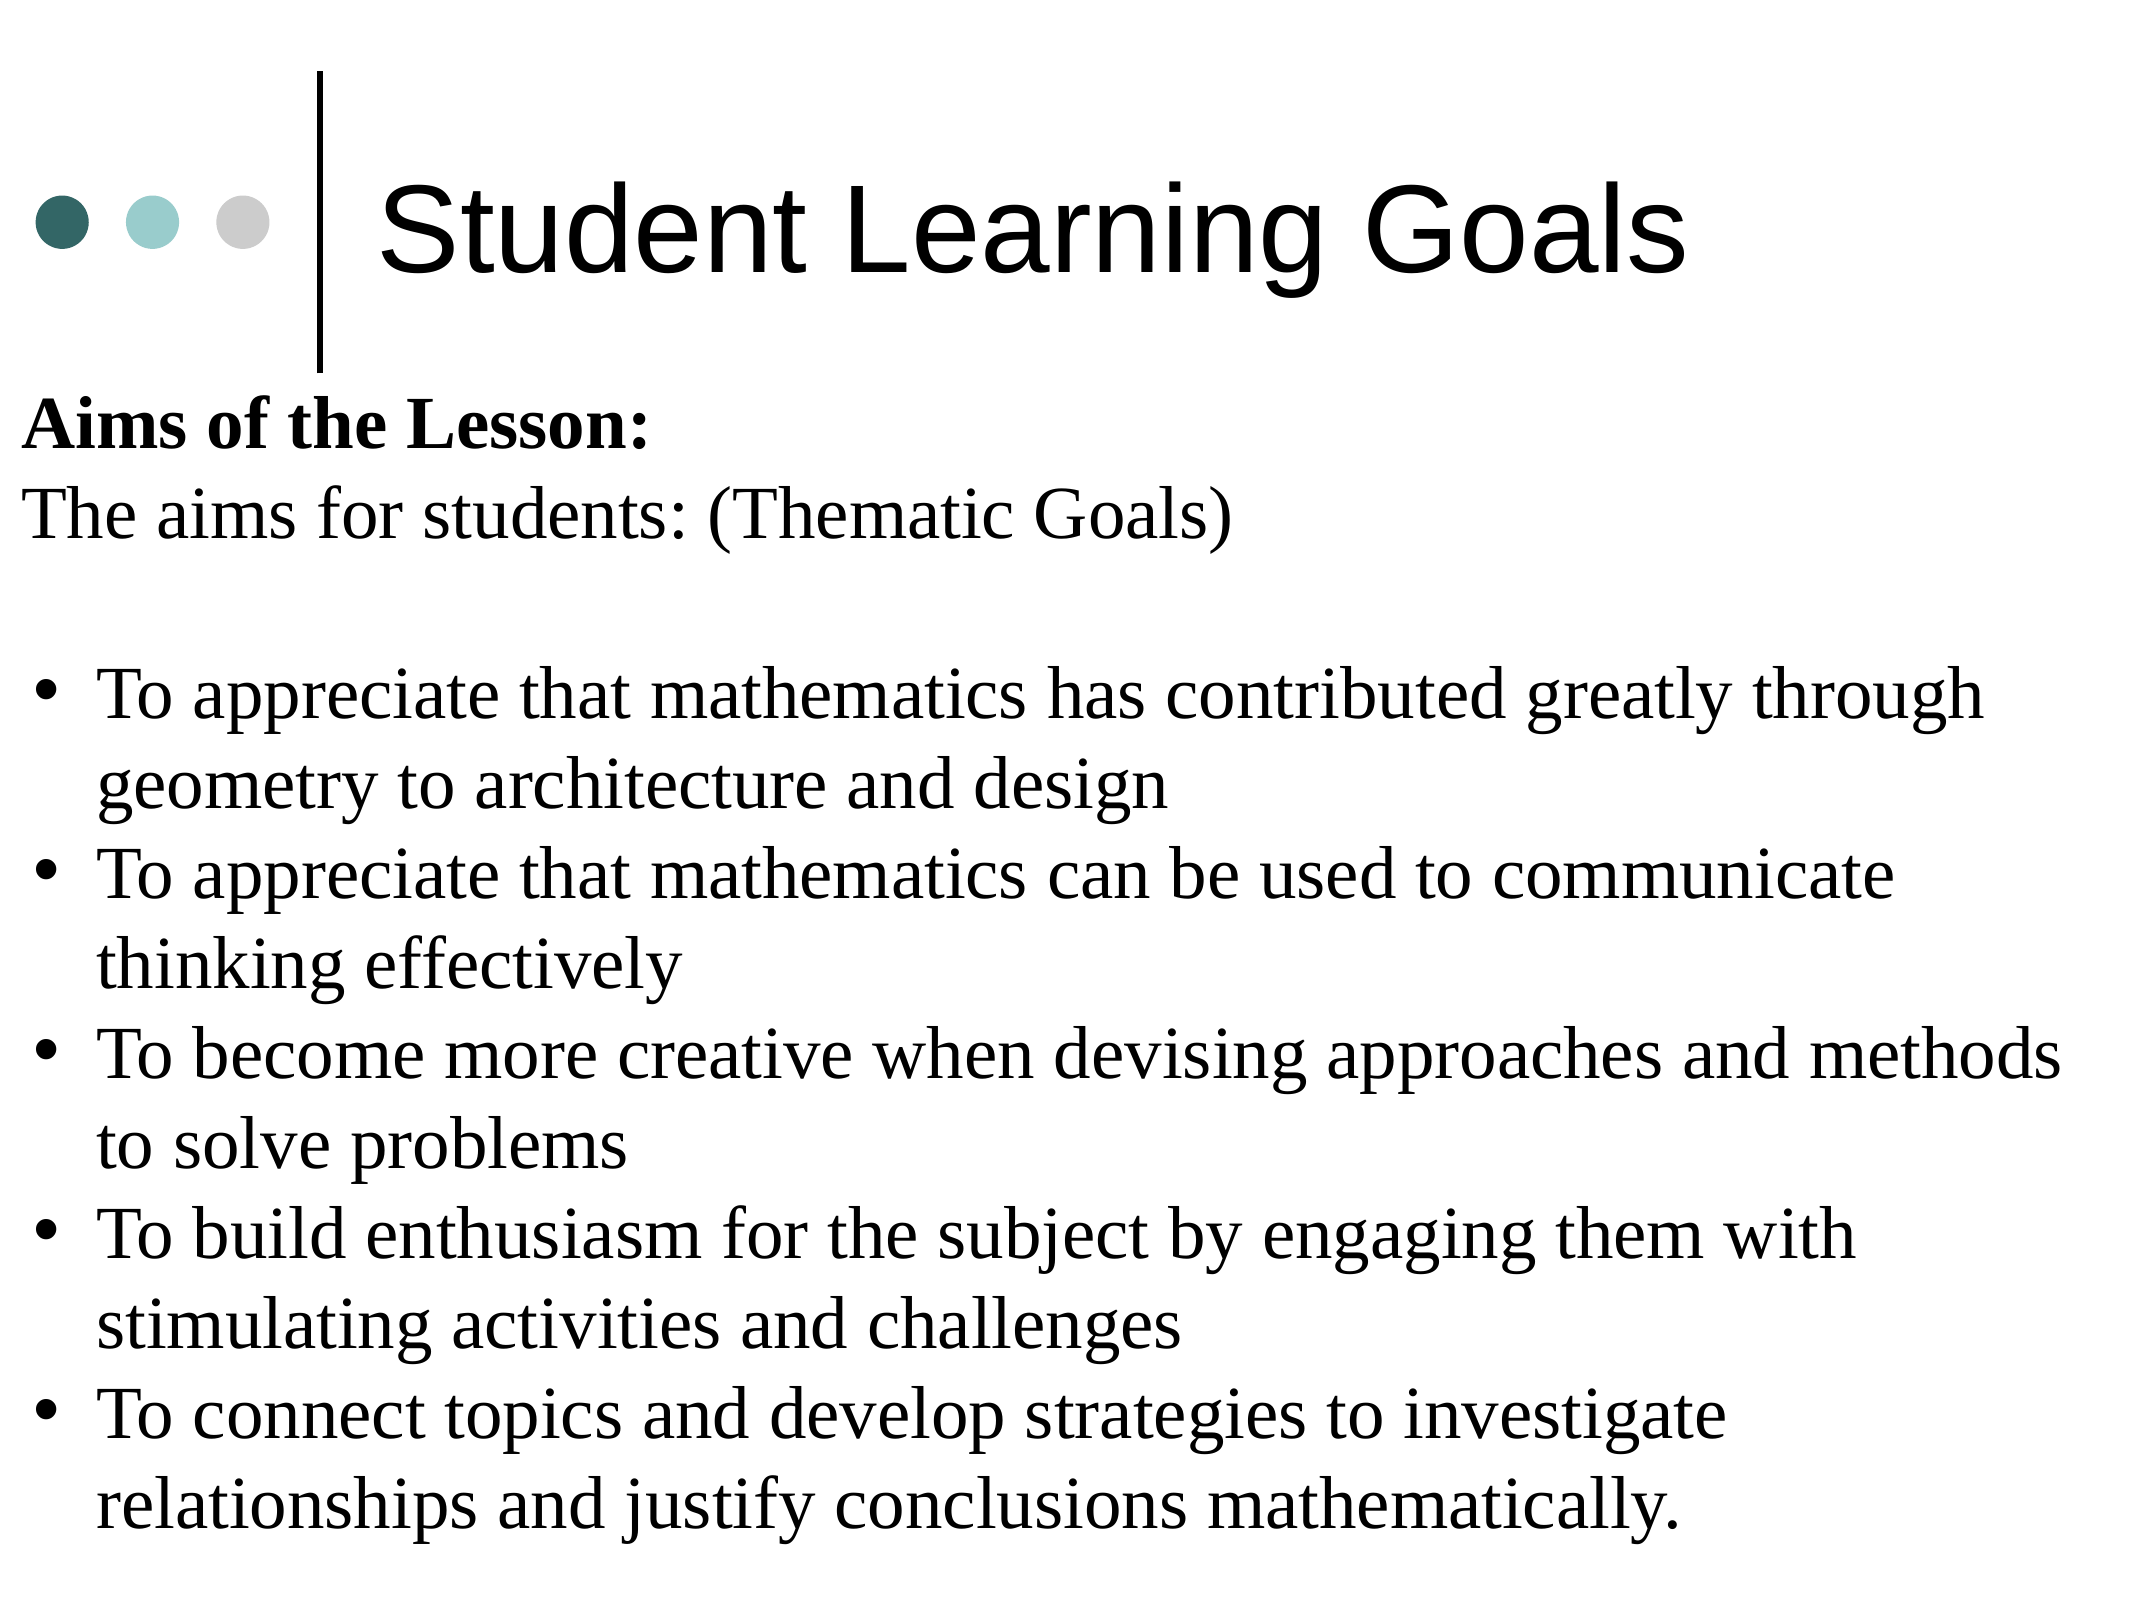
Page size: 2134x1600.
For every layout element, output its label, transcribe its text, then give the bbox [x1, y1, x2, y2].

list Aims of the Lesson: The aims for students: (Thematic Goals) To appreciate that mathematics has contributed greatly through geometry to architecture and design To appreciate that mathematics can be used to communicate thinking effectively To become more creative when devising approaches and methods to solve problems To build enthusiasm for the subject by engaging them with stimulating activities and challenges To connect topics and develop strategies to investigate relationships and justify conclusions mathematically. [0, 362, 2134, 1600]
title Student Learning Goals [355, 44, 1992, 362]
